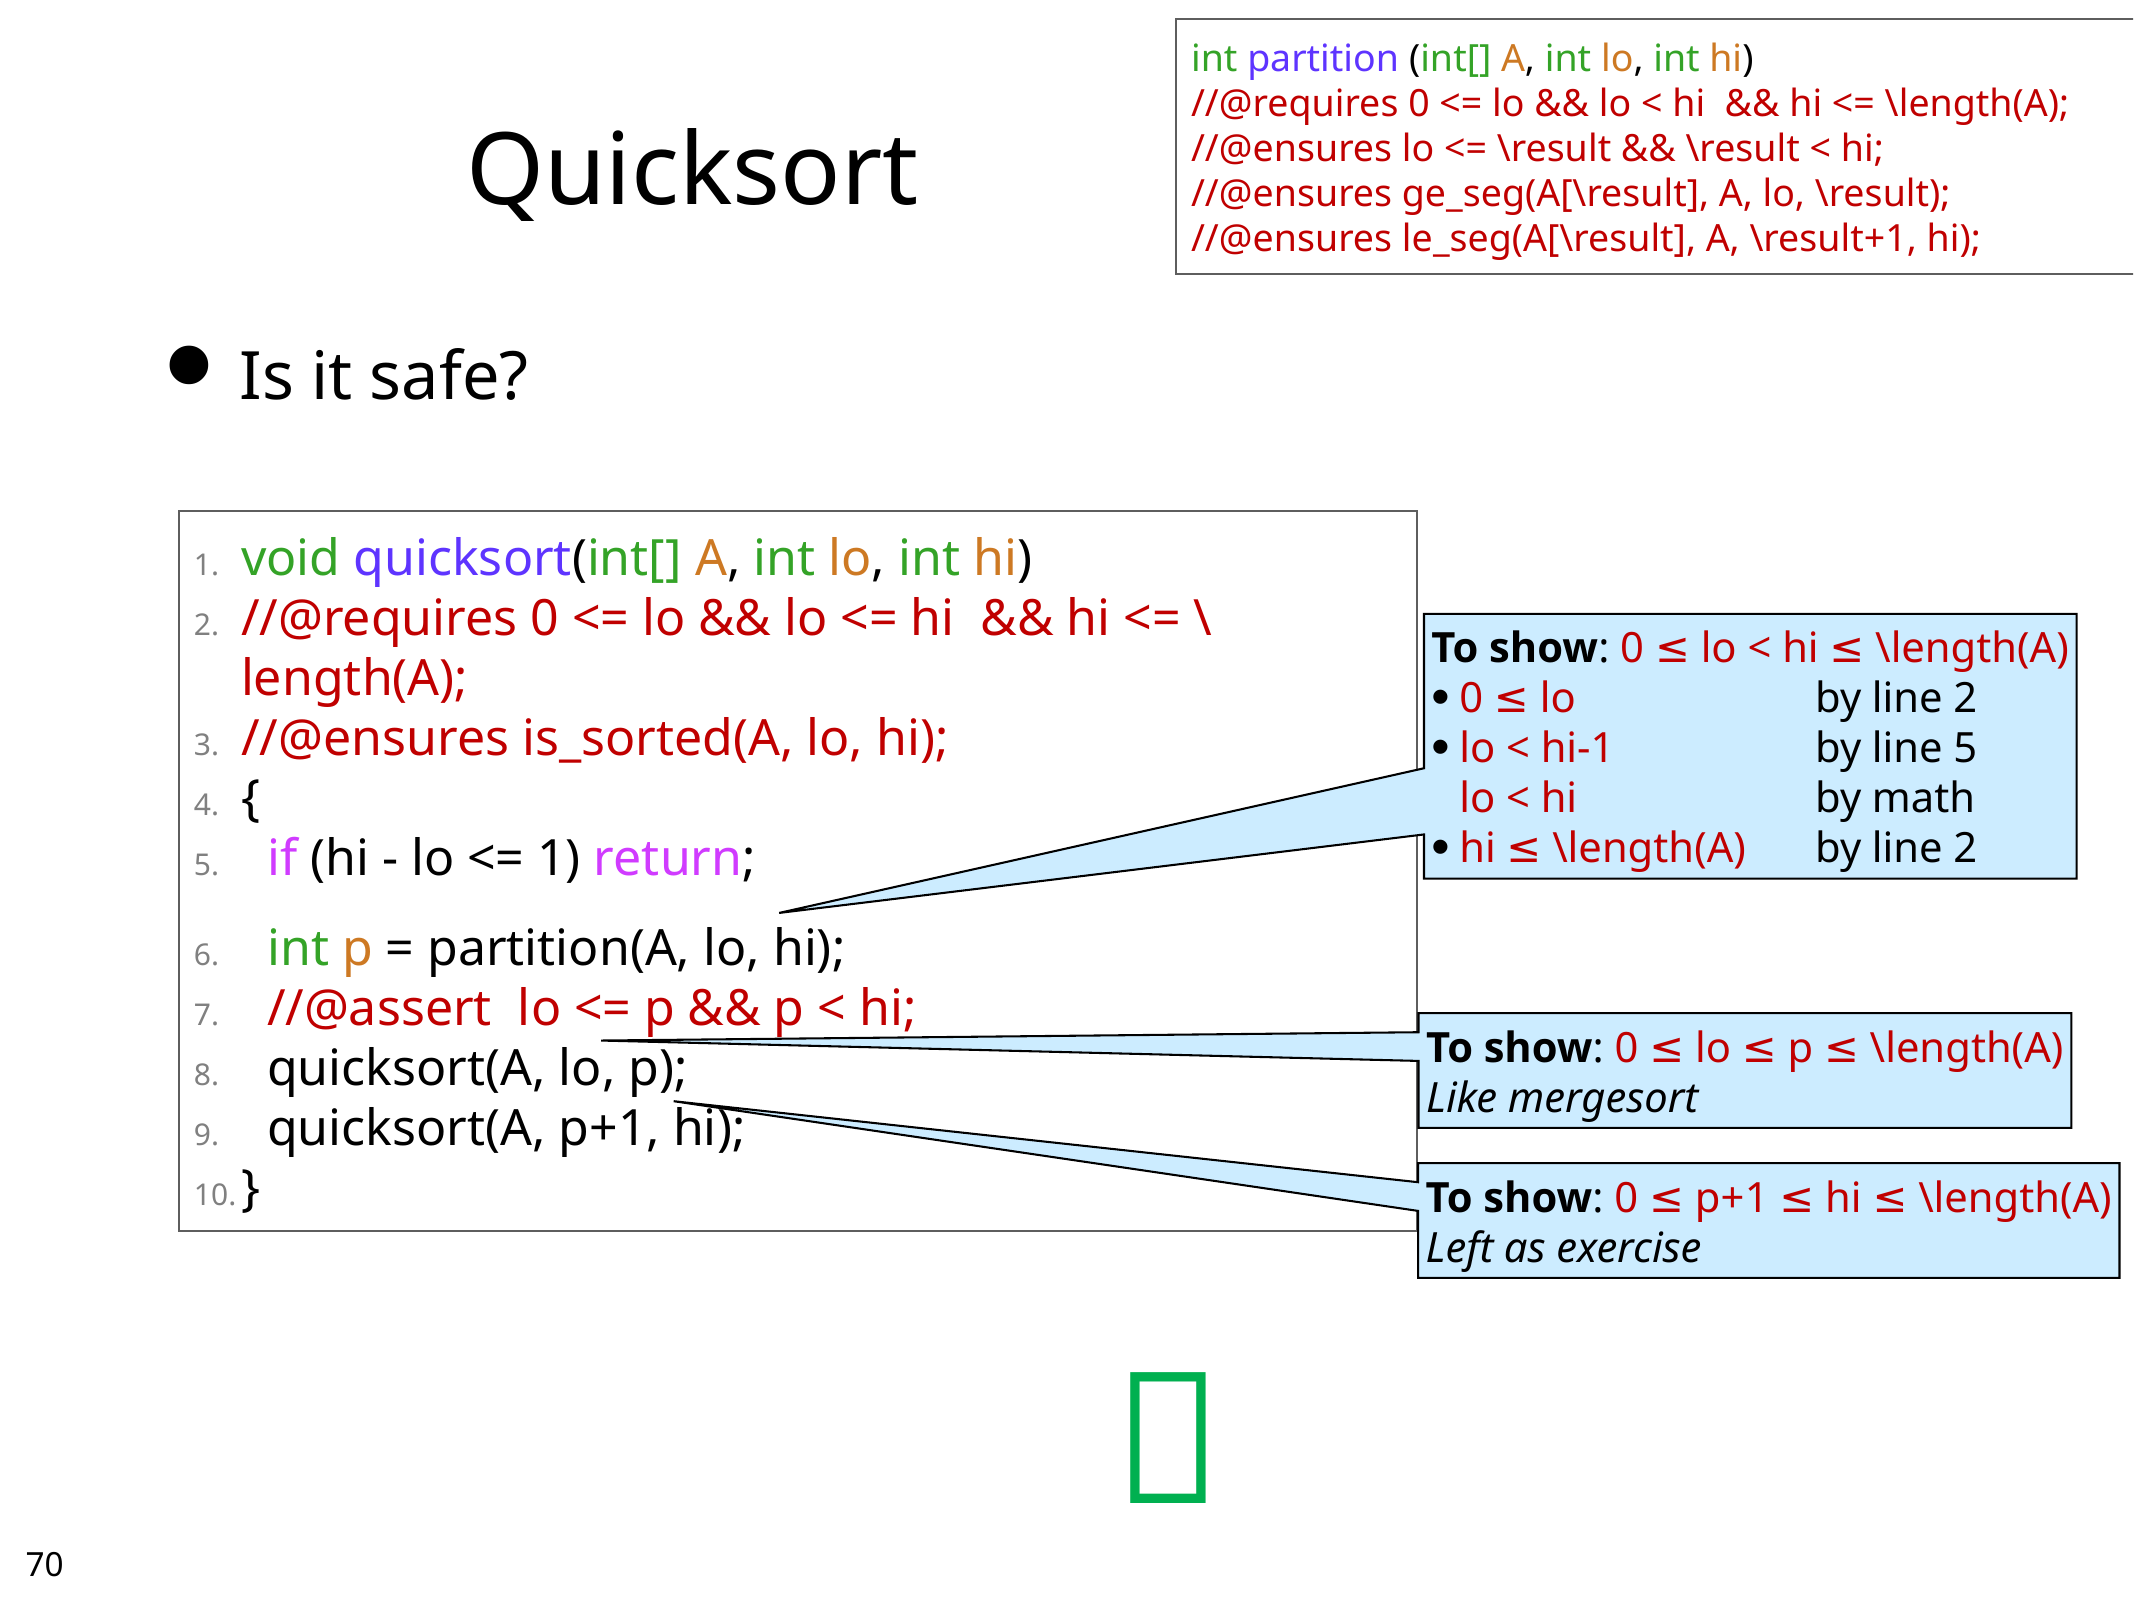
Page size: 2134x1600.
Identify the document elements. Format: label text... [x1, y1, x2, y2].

text_box To show: 0 ≤ p+1 ≤ hi ≤ \length(A) Left as exercise [673, 1101, 2120, 1278]
text_box int partition (int[] A, int lo, int hi) //@requires 0 <= lo && lo < hi && hi <= \length(A); //@ensures lo <= \result && \result < hi; //@ensures ge_seg(A[\result], A, lo, \result); //@ensures le_seg(A[\result], A, \result+1, hi); [1176, 18, 2134, 274]
list Is it safe? [155, 324, 1978, 1457]
text_box  [1098, 1312, 1238, 1548]
text_box To show: 0 ≤ lo < hi ≤ \length(A) 0 ≤ lo by line 2 lo < hi-1 by line 5 lo < hi by math hi ≤ \length(A) by line 2 [779, 613, 2077, 913]
text_box To show: 0 ≤ lo ≤ p ≤ \length(A) Like mergesort [601, 1013, 2072, 1128]
slide_number 69 [16, 1533, 74, 1588]
title Quicksort [155, 41, 1230, 289]
text_box void quicksort(int[] A, int lo, int hi) //@requires 0 <= lo && lo <= hi && hi <= \length(A); //@ensures is_sorted(A, lo, hi); { if (hi - lo <= 1) return; int p = partition(A, lo, hi); //@assert lo <= p && p < hi; quicksort(A, lo, p); quicksort(A, p+1, hi); } [179, 510, 1417, 1231]
